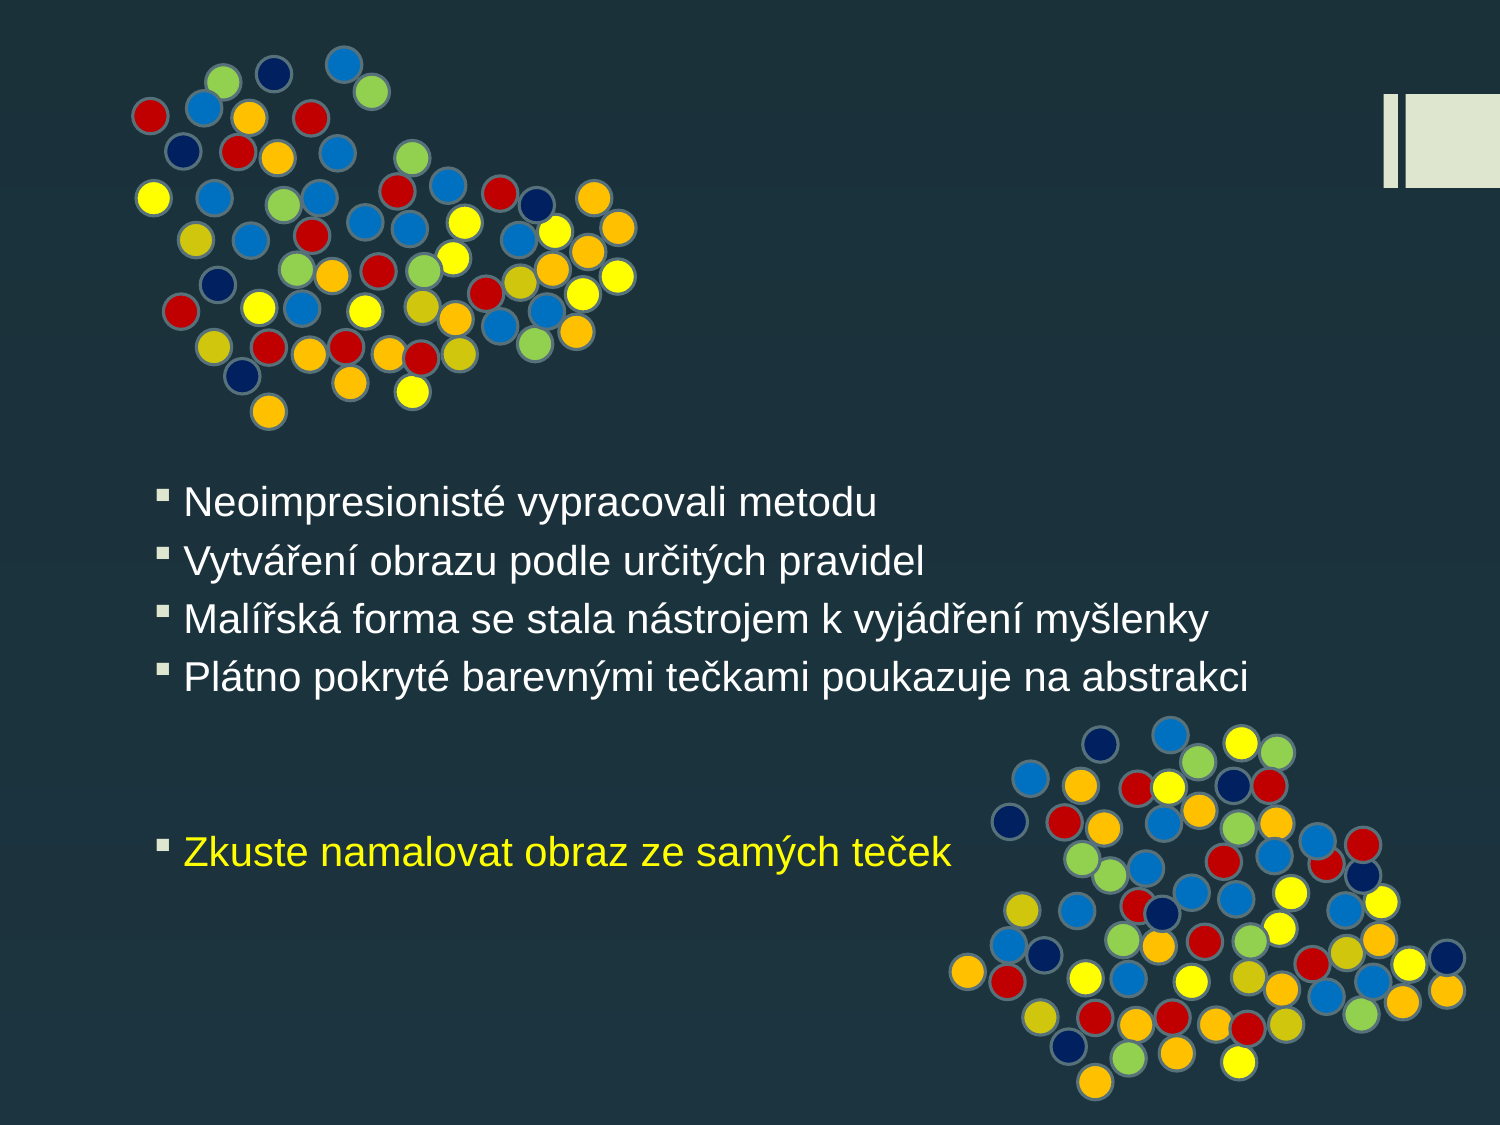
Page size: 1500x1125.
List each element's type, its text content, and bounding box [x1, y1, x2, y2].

text_box [563, 275, 603, 314]
text_box [1025, 936, 1064, 975]
text_box [499, 220, 539, 260]
text_box [1214, 766, 1253, 806]
text_box [440, 334, 480, 374]
text_box [517, 185, 557, 225]
text_box [1257, 804, 1296, 840]
text_box [445, 203, 485, 243]
text_box [223, 356, 262, 396]
text_box [393, 138, 432, 178]
text_box [318, 134, 357, 173]
text_box [282, 289, 322, 328]
text_box [598, 257, 637, 296]
text_box [1066, 959, 1105, 998]
text_box [1354, 962, 1393, 1002]
text_box [480, 174, 520, 213]
text_box [1298, 822, 1337, 861]
text_box [1231, 922, 1270, 961]
text_box [195, 178, 234, 218]
text_box [1343, 825, 1383, 865]
text_box [240, 288, 279, 328]
text_box [176, 220, 216, 260]
text_box [1081, 725, 1120, 764]
text_box [527, 292, 567, 331]
text_box [230, 98, 269, 137]
text_box [1140, 929, 1179, 966]
text_box [1149, 768, 1189, 807]
text_box [1172, 962, 1211, 1002]
text_box [346, 203, 385, 242]
text_box [258, 138, 297, 178]
text_box [1118, 769, 1154, 809]
text_box [249, 328, 289, 367]
text_box [1153, 998, 1192, 1037]
text_box [948, 952, 988, 992]
text_box [161, 292, 201, 331]
text_box [1185, 922, 1225, 962]
text_box [1057, 891, 1097, 931]
text_box [352, 72, 392, 112]
text_box [346, 292, 385, 331]
text_box [370, 334, 407, 374]
text_box [393, 373, 433, 412]
text_box [194, 327, 234, 367]
text_box [568, 232, 608, 272]
text_box [1262, 970, 1302, 1008]
text_box [1216, 880, 1256, 919]
text_box [326, 327, 366, 367]
text_box [1362, 882, 1401, 922]
text_box [434, 239, 473, 278]
text_box [1021, 998, 1060, 1037]
text_box [134, 178, 173, 218]
text_box [164, 132, 203, 171]
text_box [291, 99, 331, 138]
text_box [501, 263, 540, 302]
text_box [1196, 1005, 1233, 1044]
text_box [277, 250, 317, 289]
text_box [254, 54, 294, 94]
text_box [1091, 856, 1130, 895]
text_box [1293, 944, 1332, 984]
text_box [131, 96, 170, 136]
text_box [1271, 873, 1311, 913]
text_box [405, 251, 444, 291]
text_box [599, 208, 638, 248]
text_box [1390, 945, 1429, 984]
text_box [1076, 1062, 1115, 1102]
text_box [574, 178, 614, 218]
text_box [1219, 809, 1259, 848]
text_box [1143, 894, 1182, 934]
text_box [249, 392, 289, 431]
text_box [359, 252, 398, 291]
text_box [1061, 766, 1101, 806]
text_box [331, 364, 370, 403]
text_box [1219, 1043, 1259, 1082]
text_box [1109, 1039, 1148, 1078]
text_box [535, 212, 575, 252]
text_box [1127, 849, 1166, 888]
text_box [533, 251, 573, 289]
text_box [1342, 995, 1381, 1034]
text_box [1307, 847, 1346, 884]
text_box [218, 132, 258, 172]
text_box [300, 178, 339, 218]
text_box [1045, 803, 1084, 842]
text_box [1109, 959, 1148, 999]
text_box [1178, 742, 1218, 782]
text_box [1229, 959, 1269, 997]
text_box [480, 307, 520, 346]
text_box [1076, 998, 1115, 1038]
text_box [1119, 886, 1155, 926]
list Neoimpresionisté vypracovali metodu Vytváření obrazu podle určitých pravidel Malířská forma se stala nástrojem k vyjádření myšlenky Plátno pokryté barevnými tečkami poukazuje na abstrakci Zkuste namalovat obraz ze samých teček [130, 467, 1331, 1015]
text_box [436, 299, 475, 338]
text_box [264, 185, 304, 225]
text_box [324, 45, 364, 84]
text_box [1003, 891, 1042, 930]
text_box [1204, 842, 1244, 882]
text_box [1255, 836, 1294, 876]
text_box [515, 325, 555, 364]
text_box [290, 335, 329, 374]
text_box [1157, 1035, 1197, 1073]
text_box [1343, 860, 1383, 895]
text_box [1260, 909, 1299, 948]
text_box [466, 274, 506, 313]
text_box [198, 265, 238, 305]
text_box [401, 339, 441, 378]
text_box [403, 289, 442, 327]
text_box [1228, 1009, 1267, 1049]
text_box [428, 166, 468, 205]
text_box [184, 89, 224, 128]
text_box [1180, 791, 1219, 831]
text_box [1011, 759, 1050, 798]
text_box [990, 802, 1030, 842]
text_box [1104, 920, 1143, 960]
text_box [378, 172, 417, 211]
text_box [989, 926, 1029, 965]
text_box [1252, 766, 1289, 806]
text_box [204, 63, 243, 102]
text_box [1383, 982, 1423, 1022]
text_box [1084, 809, 1124, 848]
text_box [1151, 715, 1190, 755]
text_box [1326, 891, 1365, 930]
text_box [231, 221, 271, 260]
text_box [292, 216, 332, 256]
text_box [1427, 974, 1467, 1010]
text_box [1116, 1005, 1156, 1044]
text_box [988, 963, 1027, 1002]
text_box [1359, 921, 1399, 960]
text_box [1144, 805, 1184, 843]
text_box [390, 209, 430, 249]
text_box [1327, 933, 1366, 973]
text_box [1427, 938, 1467, 978]
text_box [1267, 1005, 1306, 1044]
text_box [1307, 977, 1346, 1016]
text_box [1222, 724, 1261, 763]
text_box [1258, 733, 1297, 771]
text_box [1172, 873, 1211, 913]
text_box [313, 256, 352, 296]
text_box [557, 312, 596, 352]
text_box [1049, 1027, 1088, 1066]
text_box [1063, 839, 1102, 879]
